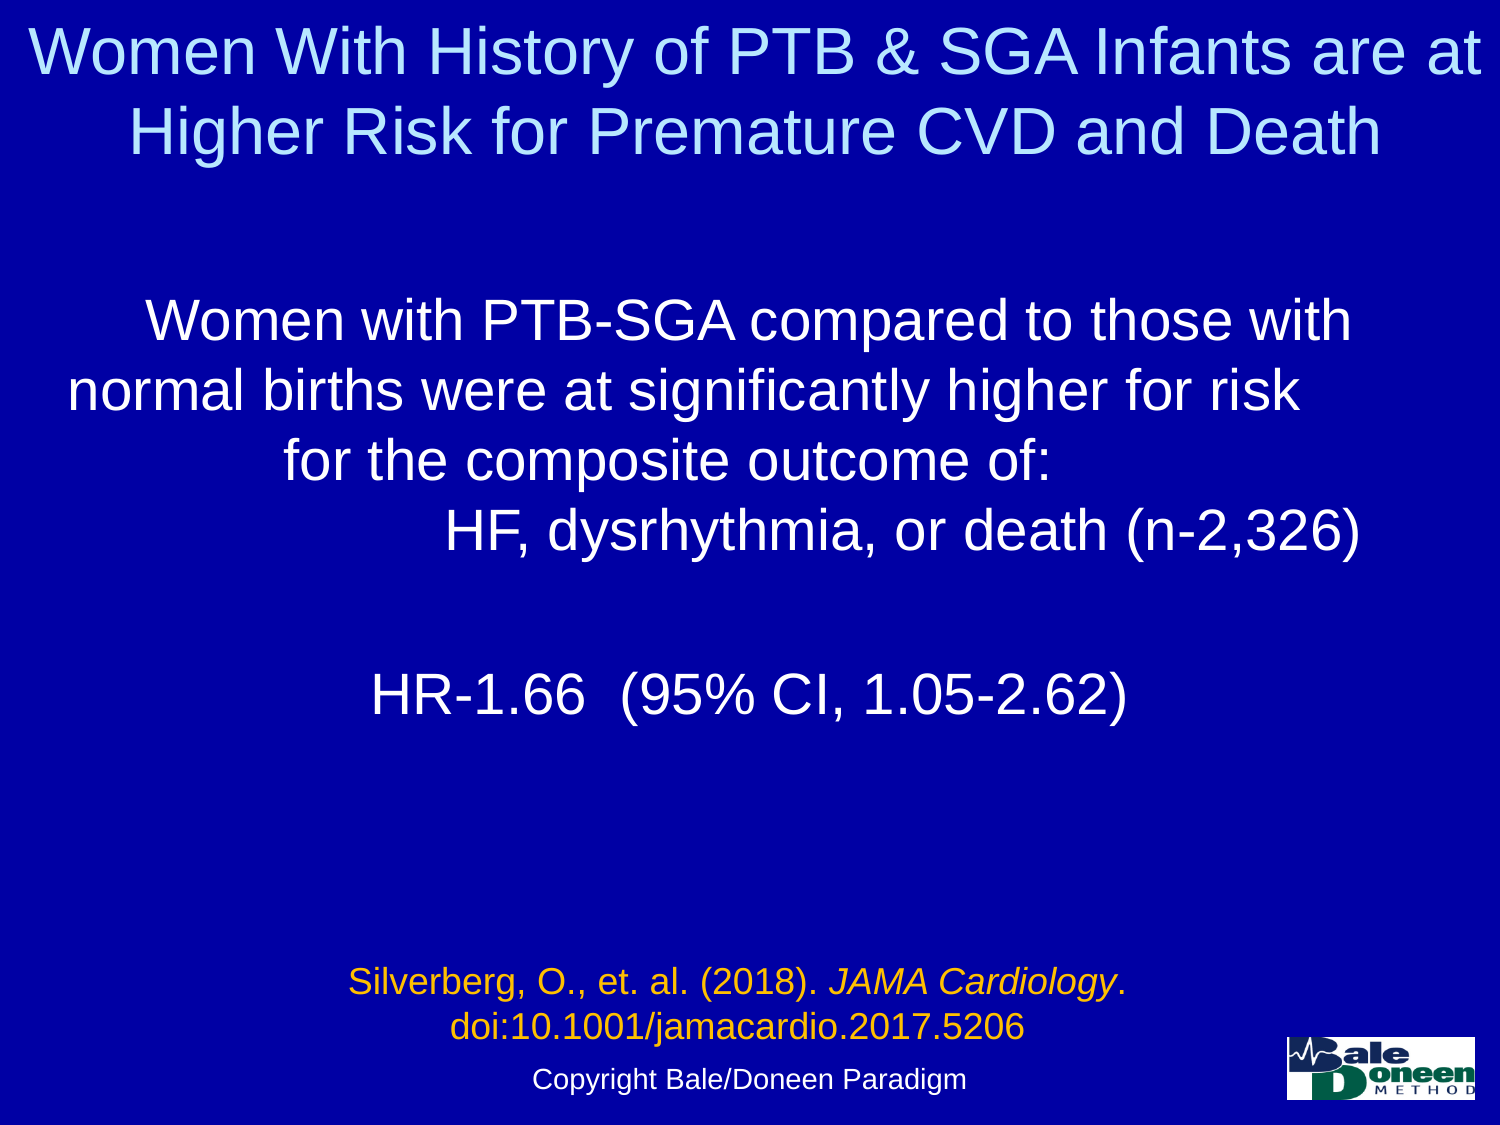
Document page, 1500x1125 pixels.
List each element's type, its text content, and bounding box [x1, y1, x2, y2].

text_box Silverberg, O., et. al. (2018). JAMA Cardiology. doi:10.1001/jamacardio.2017.5206 [75, 949, 1400, 1100]
list Women with PTB-SGA compared to those with normal births were at significantly higher for risk for the composite outcome of: HF, dysrhythmia, or death (n-2,326) HR-1.66 (95% CI, 1.05-2.62) [49, 274, 1451, 926]
picture [1400, 1037, 1475, 1100]
title Women With History of PTB & SGA Infants are at Higher Risk for Premature CVD and Death [12, 0, 1500, 176]
